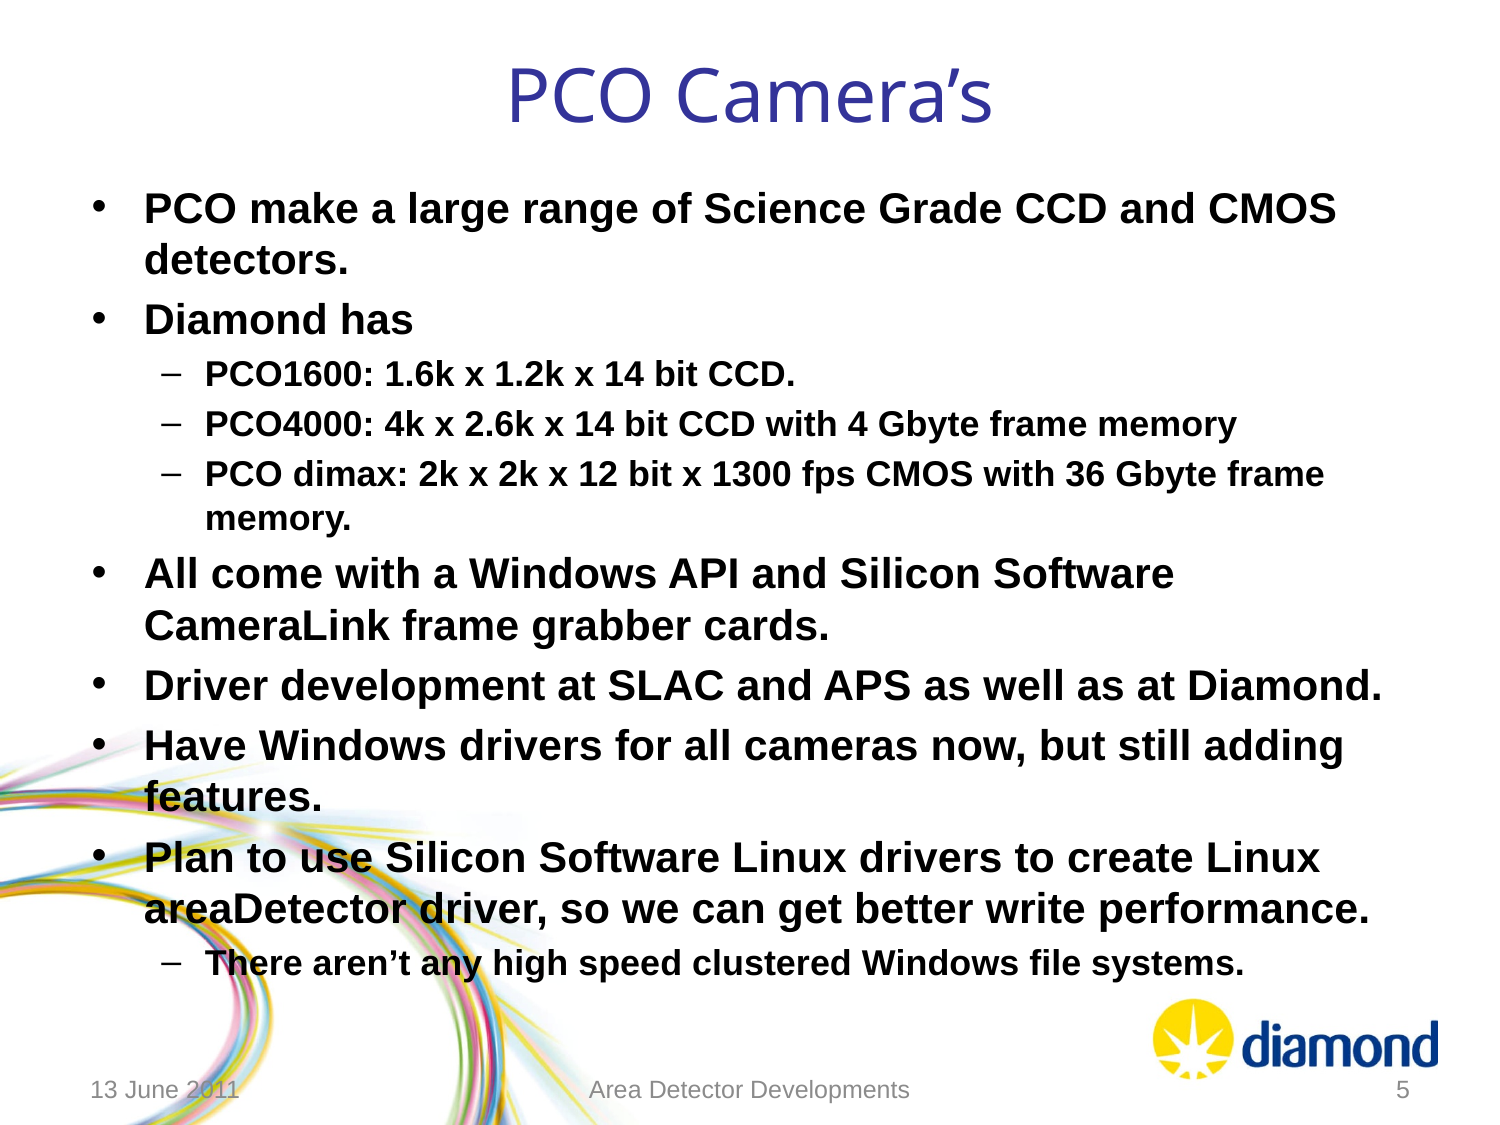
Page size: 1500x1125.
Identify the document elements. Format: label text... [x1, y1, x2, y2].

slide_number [75, 1058, 425, 1119]
footer Area Detector Developments [525, 1058, 975, 1119]
list PCO make a large range of Science Grade CCD and CMOS detectors. Diamond has PCO1600: 1.6k x 1.2k x 14 bit CCD. PCO4000: 4k x 2.6k x 14 bit CCD with 4 Gbyte frame memory PCO dimax: 2k x 2k x 12 bit x 1300 fps CMOS with 36 Gbyte frame memory. All come with a Windows API and Silicon Software CameraLink frame grabber cards. Driver development at SLAC and APS as well as at Diamond. Have Windows drivers for all cameras now, but still adding features. Plan to use Silicon Software Linux drivers to create Linux areaDetector driver, so we can get better write performance. There aren’t any high speed clustered Windows file systems. [76, 172, 1427, 1005]
title PCO Camera’s [75, 29, 1425, 155]
picture [0, 587, 1438, 1125]
slide_number 5 [1074, 1058, 1425, 1119]
